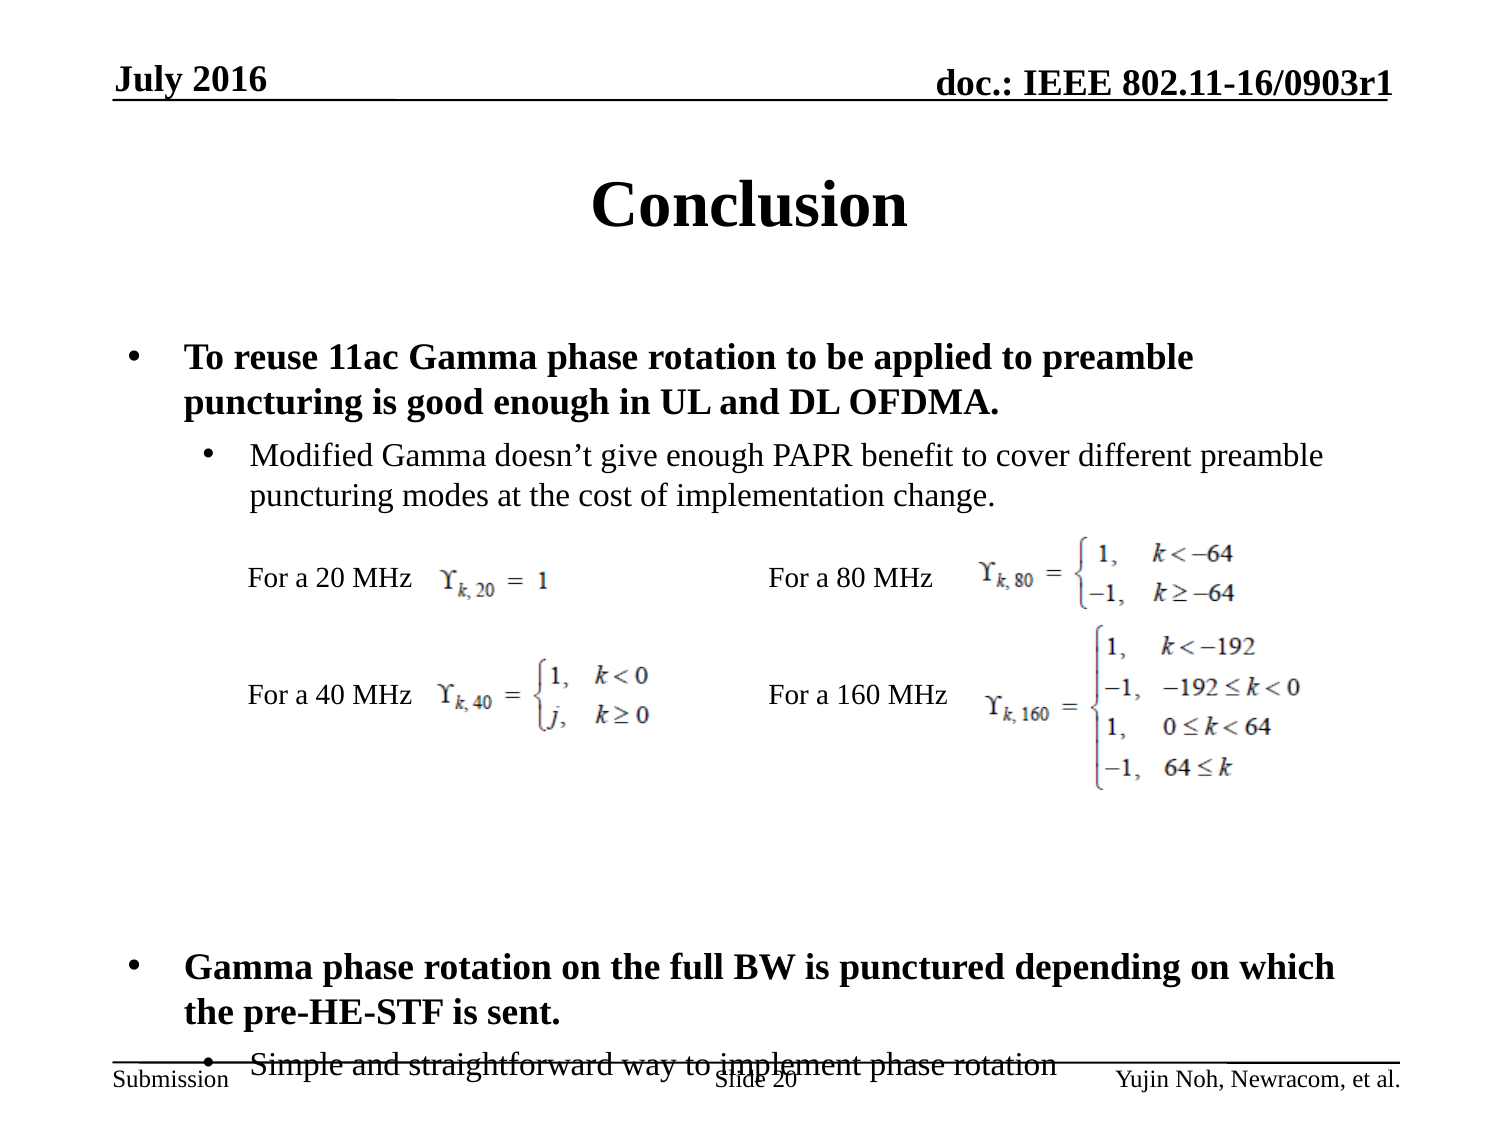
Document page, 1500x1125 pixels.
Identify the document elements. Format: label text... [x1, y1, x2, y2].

footer Yujin Noh, Newracom, et al. [878, 1061, 1402, 1093]
list To reuse 11ac Gamma phase rotation to be applied to preamble puncturing is good enough in UL and DL OFDMA. Modified Gamma doesn’t give enough PAPR benefit to cover different preamble puncturing modes at the cost of implementation change. Gamma phase rotation on the full BW is punctured depending on which the pre-HE-STF is sent. Simple and straightforward way to implement phase rotation [112, 324, 1388, 1000]
title Conclusion [112, 112, 1388, 288]
slide_number Slide 20 [712, 1061, 800, 1123]
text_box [232, 518, 1319, 803]
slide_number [114, 54, 423, 100]
